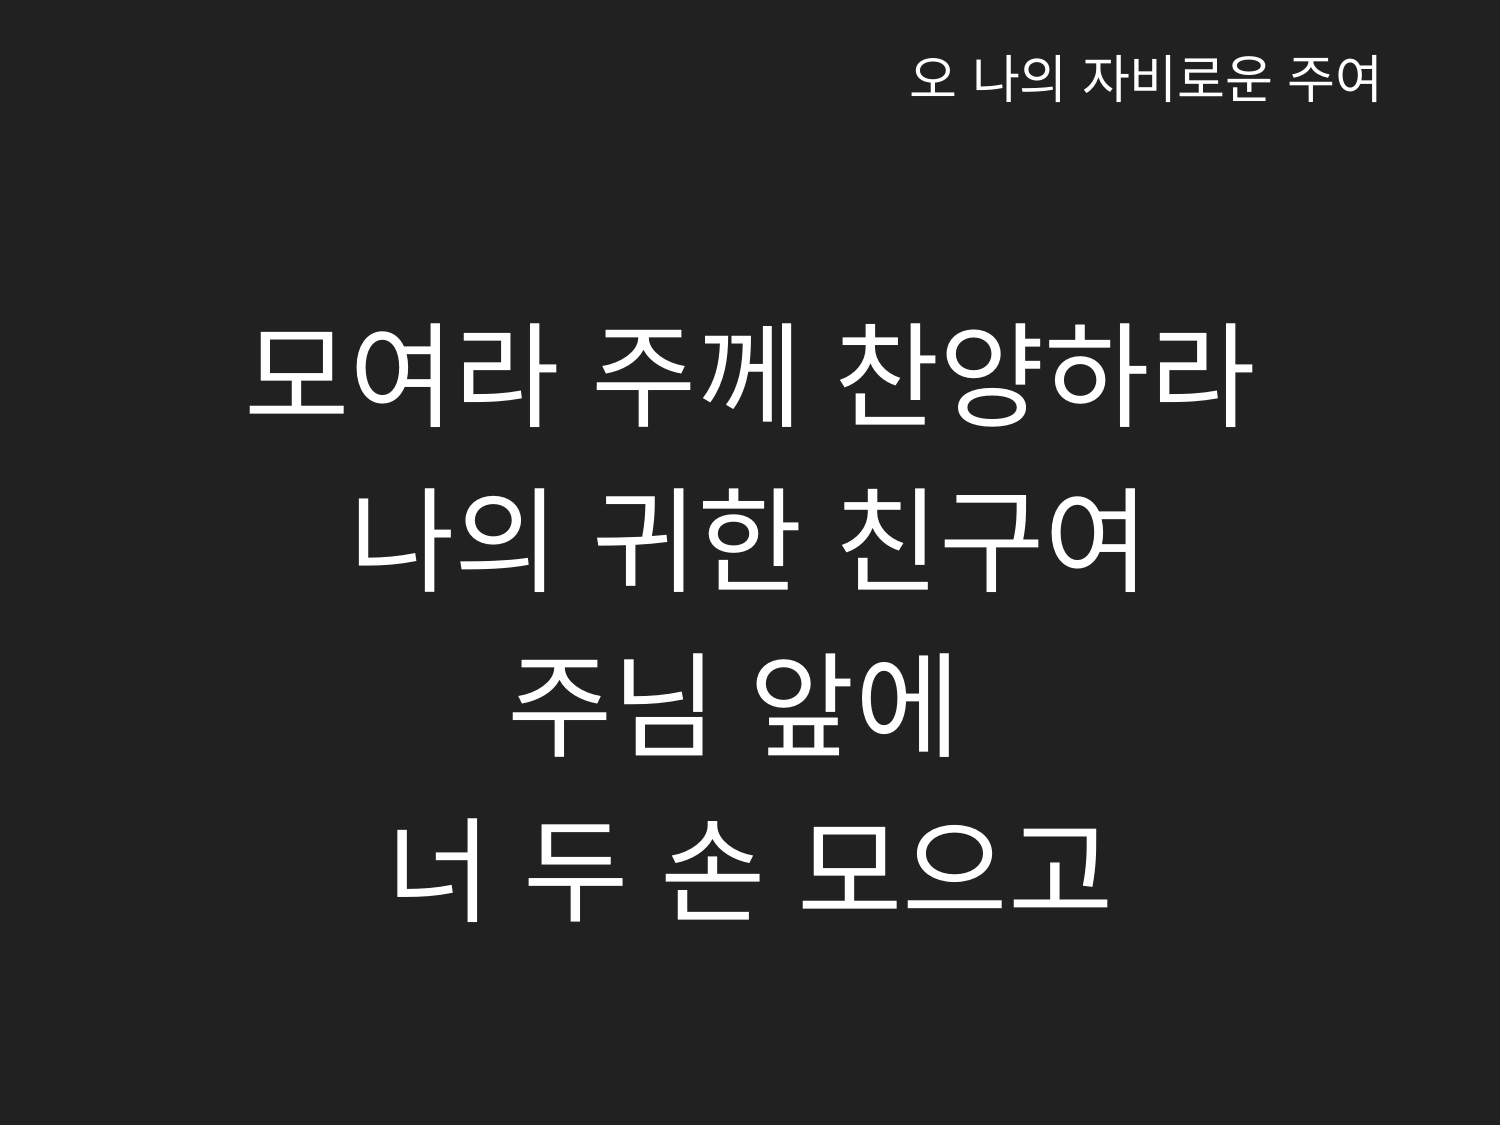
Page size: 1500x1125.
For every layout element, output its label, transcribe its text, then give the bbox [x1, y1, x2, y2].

text_box 모여라 주께 찬양하라 나의 귀한 친구여 주님 앞에 너 두 손 모으고 [0, 269, 1500, 944]
text_box 오 나의 자비로운 주여 [809, 38, 1398, 117]
